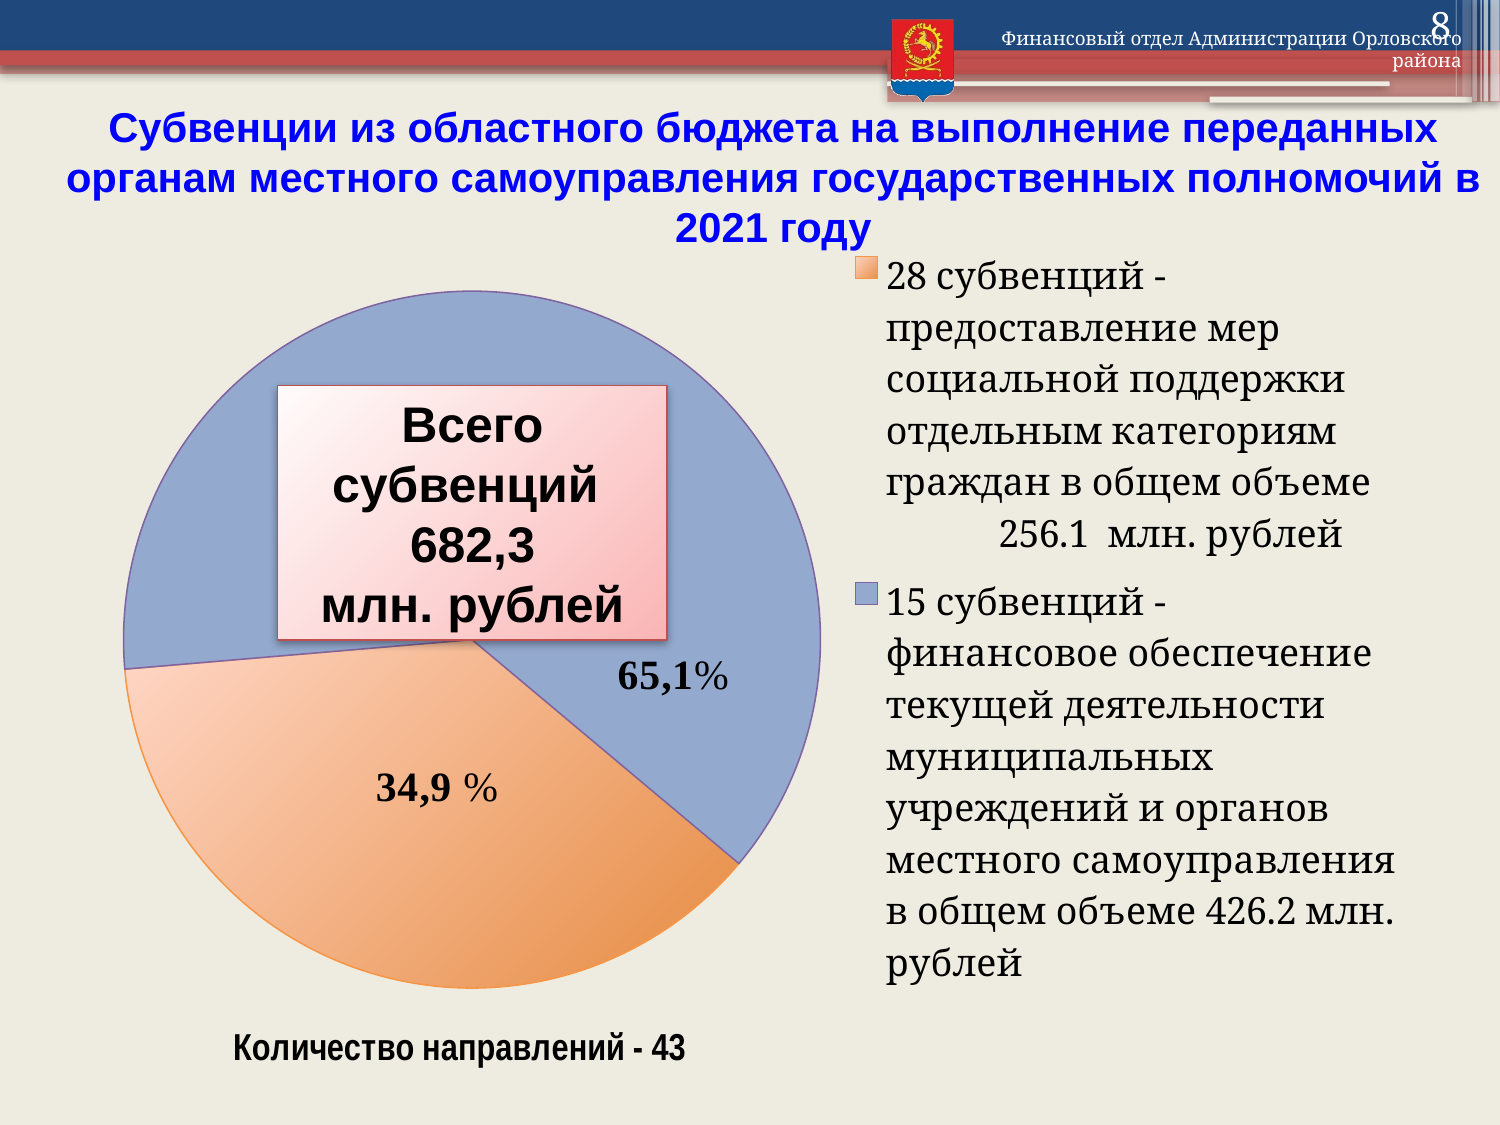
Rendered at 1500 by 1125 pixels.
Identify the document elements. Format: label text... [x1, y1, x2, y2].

picture [891, 19, 954, 93]
text_box Субвенции из областного бюджета на выполнение переданных органам местного самоуправления государственных полномочий в 2021 году [47, 93, 1500, 259]
slide_number 8 [1340, 0, 1466, 61]
chart [100, 219, 1436, 1095]
